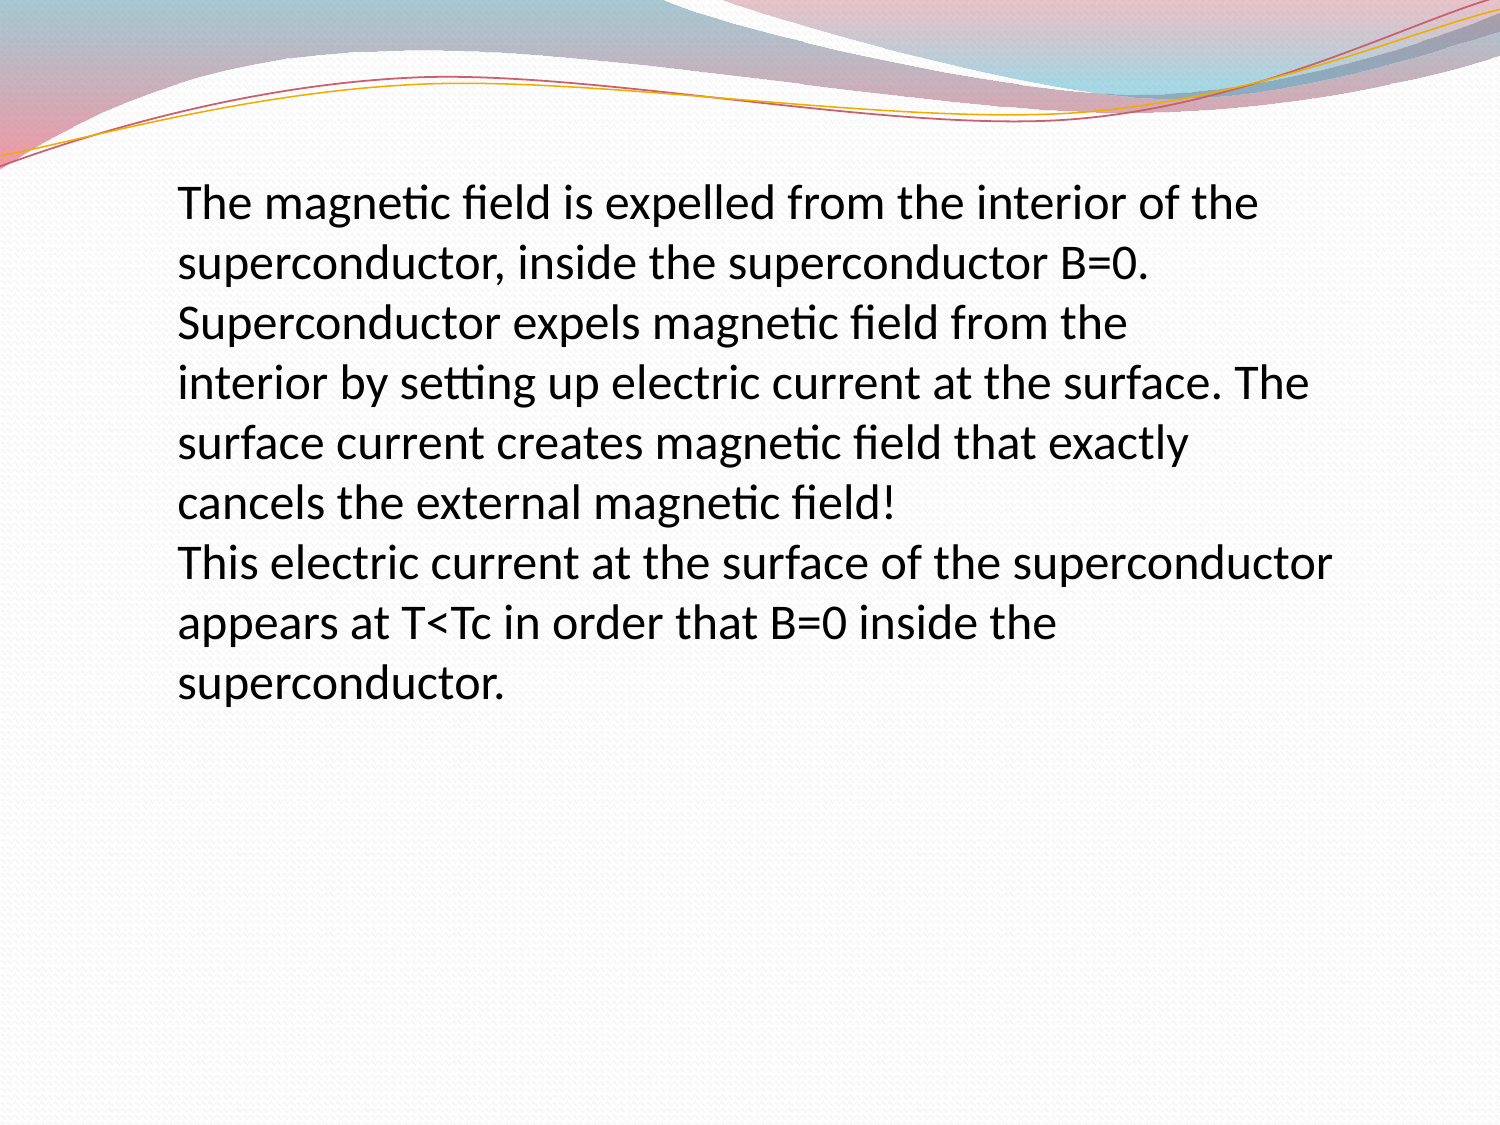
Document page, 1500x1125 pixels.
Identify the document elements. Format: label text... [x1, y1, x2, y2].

text_box The magnetic field is expelled from the interior of the superconductor, inside the superconductor B=0. Superconductor expels magnetic field from the interior by setting up electric current at the surface. The surface current creates magnetic field that exactly cancels the external magnetic field! This electric current at the surface of the superconductor appears at T<Tc in order that B=0 inside the superconductor. [162, 162, 1350, 718]
